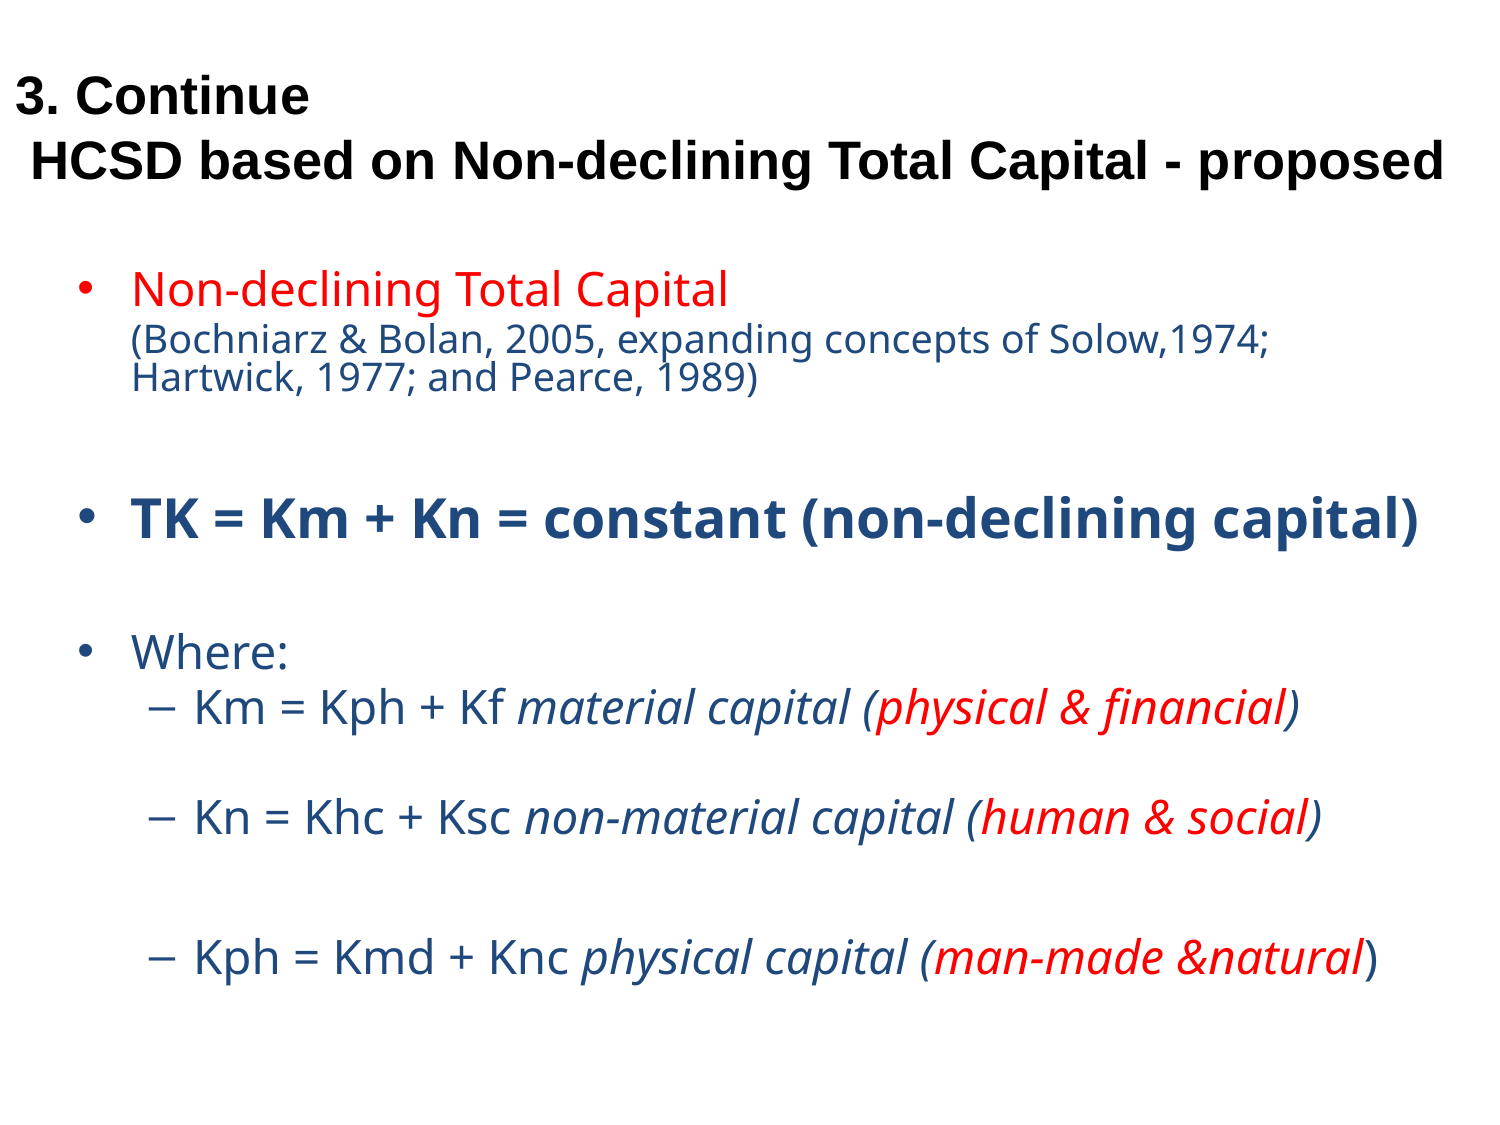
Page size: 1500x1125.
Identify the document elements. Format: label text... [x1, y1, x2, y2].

title 3. Continue HCSD based on Non-declining Total Capital - proposed [0, 0, 1500, 250]
list Non-declining Total Capital (Bochniarz & Bolan, 2005, expanding concepts of Solow,1974; Hartwick, 1977; and Pearce, 1989) TK = Km + Kn = constant (non-declining capital) Where: Km = Kph + Kf material capital (physical & financial) Kn = Khc + Ksc non-material capital (human & social) Kph = Kmd + Knc physical capital (man-made &natural) [62, 262, 1450, 1038]
